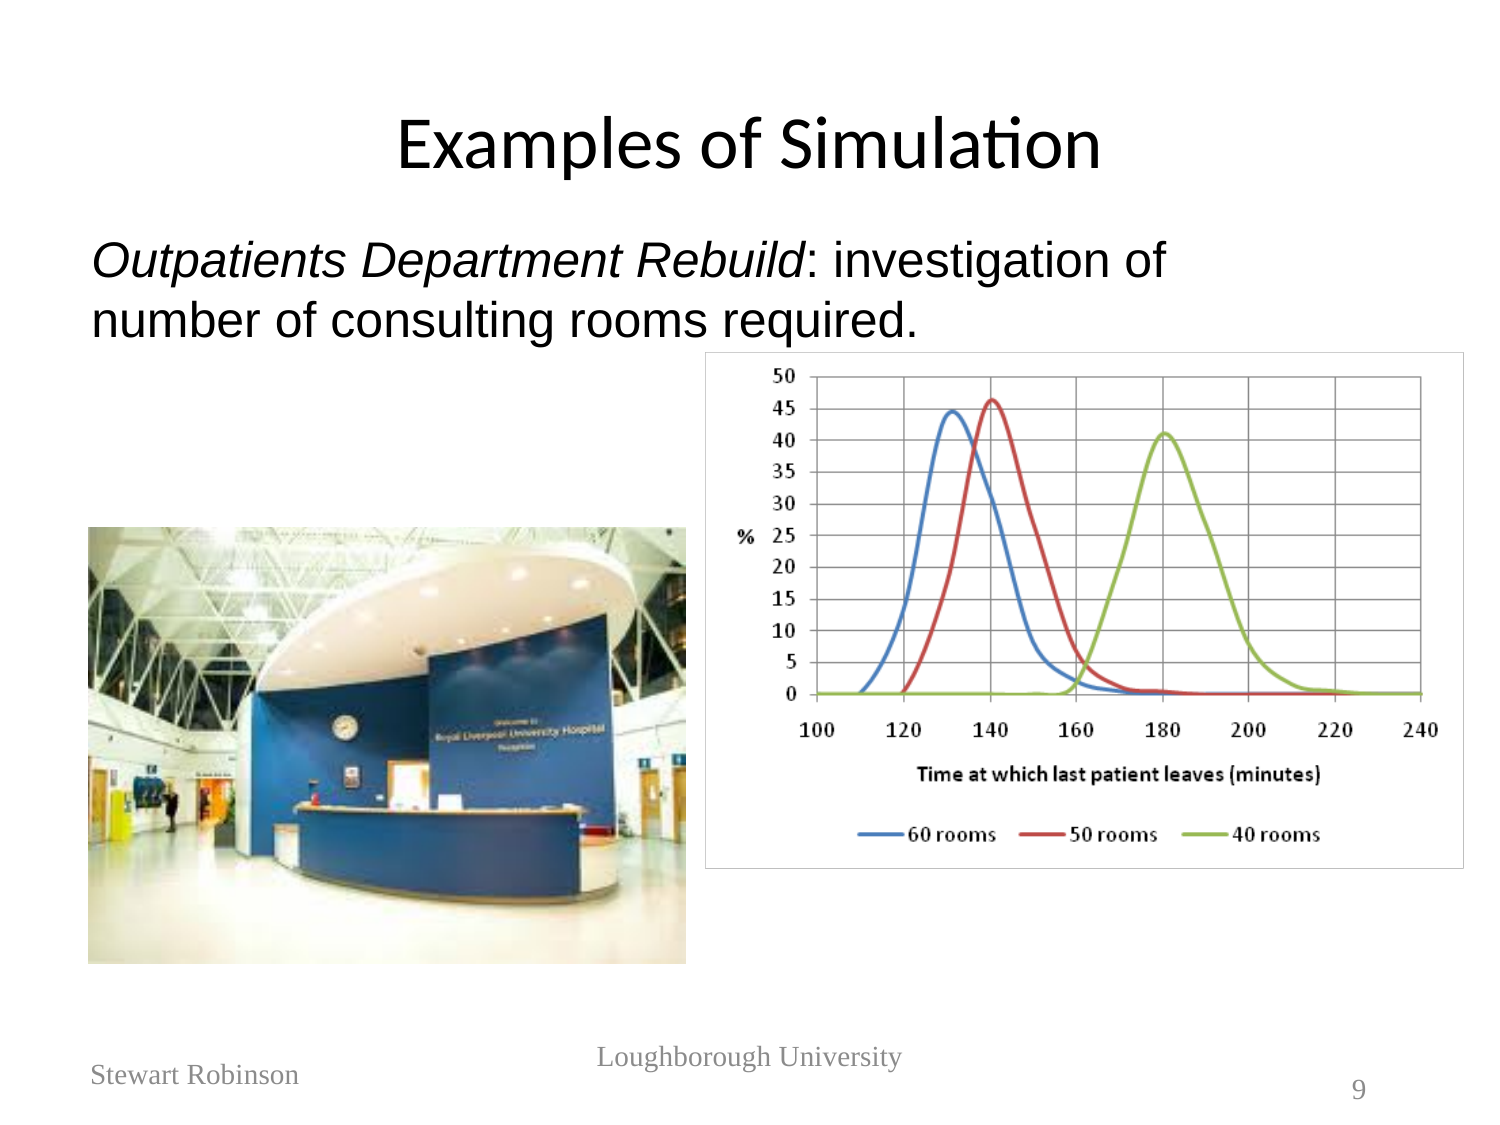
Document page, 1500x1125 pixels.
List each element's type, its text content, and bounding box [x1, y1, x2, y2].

slide_number Stewart Robinson [75, 1042, 425, 1103]
slide_number 9 [1069, 1050, 1382, 1125]
picture [88, 527, 686, 965]
text_box Outpatients Department Rebuild: investigation of number of consulting rooms required. [76, 219, 1302, 355]
footer Loughborough University [512, 1042, 988, 1103]
title Examples of Simulation [75, 45, 1425, 233]
picture [702, 349, 1465, 870]
